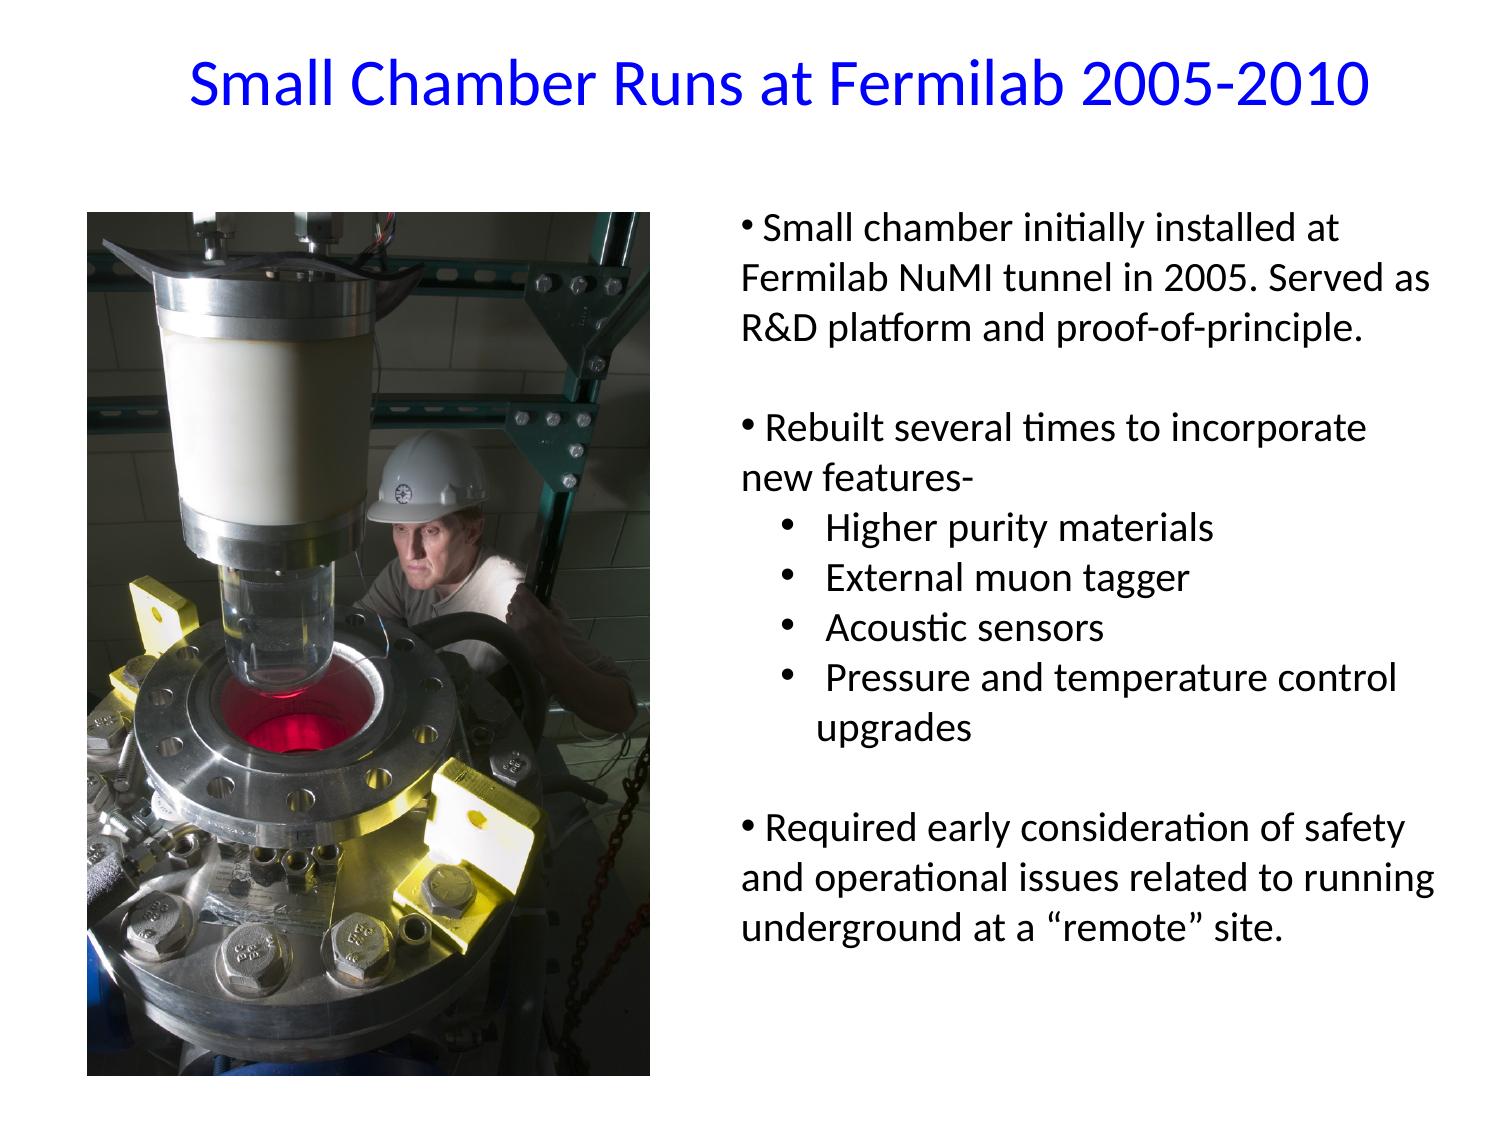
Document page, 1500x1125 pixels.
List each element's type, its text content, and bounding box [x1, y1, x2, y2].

text_box Small Chamber Runs at Fermilab 2005-2010 [174, 31, 1387, 127]
picture [87, 212, 651, 1076]
text_box Small chamber initially installed at Fermilab NuMI tunnel in 2005. Served as R&D platform and proof-of-principle. Rebuilt several times to incorporate new features- Higher purity materials External muon tagger Acoustic sensors Pressure and temperature control upgrades Required early consideration of safety and operational issues related to running underground at a “remote” site. [726, 192, 1464, 958]
